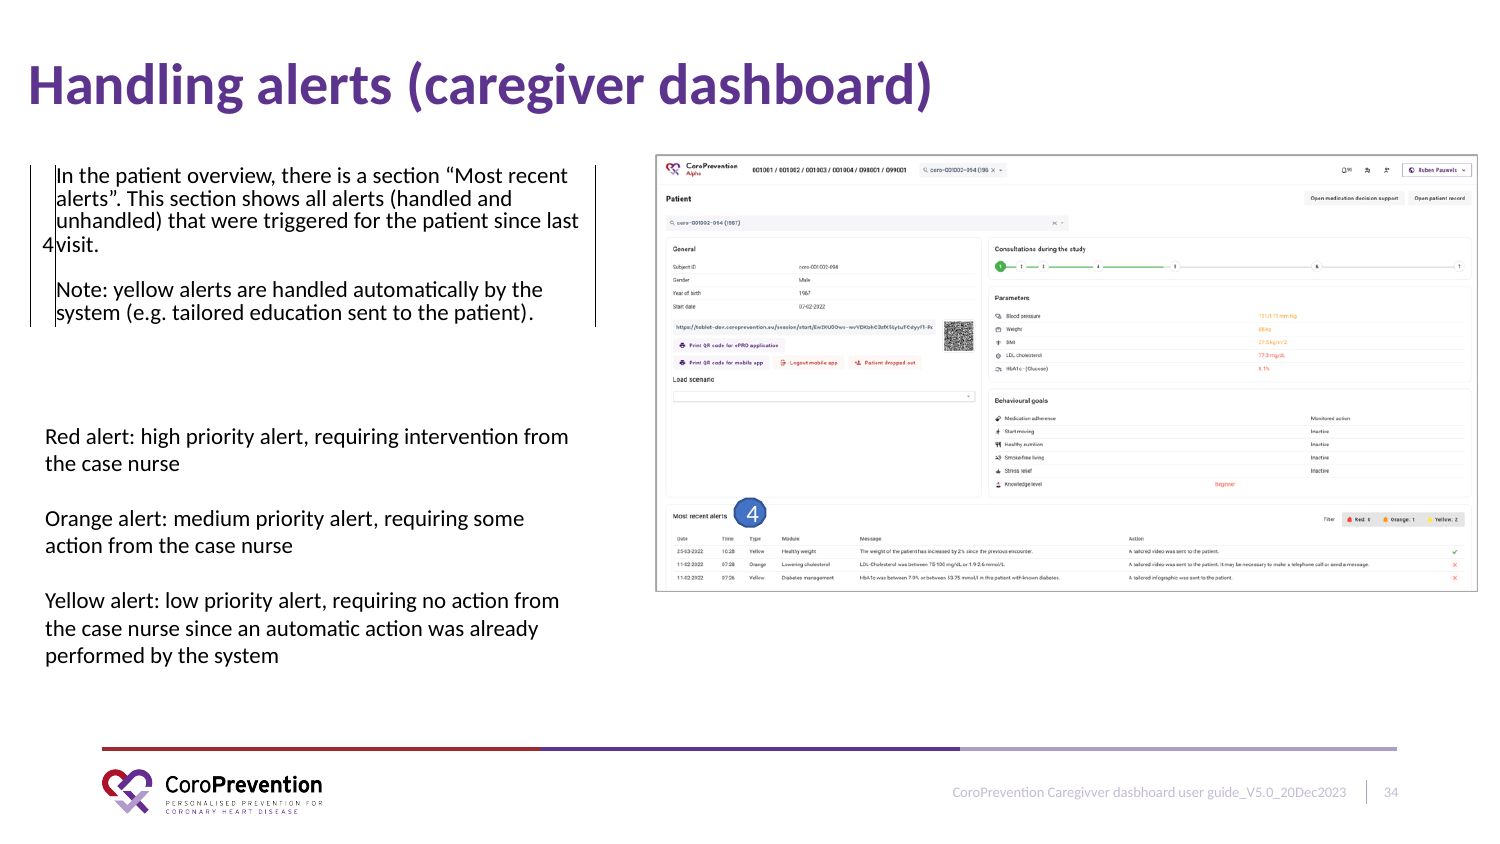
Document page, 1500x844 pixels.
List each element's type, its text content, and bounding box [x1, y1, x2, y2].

text_box Red alert: high priority alert, requiring intervention from the case nurse Orange alert: medium priority alert, requiring some action from the case nurse Yellow alert: low priority alert, requiring no action from the case nurse since an automatic action was already performed by the system [30, 413, 596, 676]
slide_number 34 [1362, 768, 1414, 814]
table_header In the patient overview, there is a section “Most recent alerts”. This section shows all alerts (handled and unhandled) that were triggered for the patient since last visit. Note: yellow alerts are handled automatically by the system (e.g. tailored education sent to the patient)​. [56, 167, 595, 327]
title Handling alerts (caregiver dashboard) [13, 11, 1500, 167]
picture [102, 769, 322, 814]
table_header 4 [31, 167, 55, 327]
footer CoroPrevention Caregivver dasbhoard user guide_V5.0_20Dec2023 [908, 768, 1362, 814]
picture [655, 154, 1478, 592]
